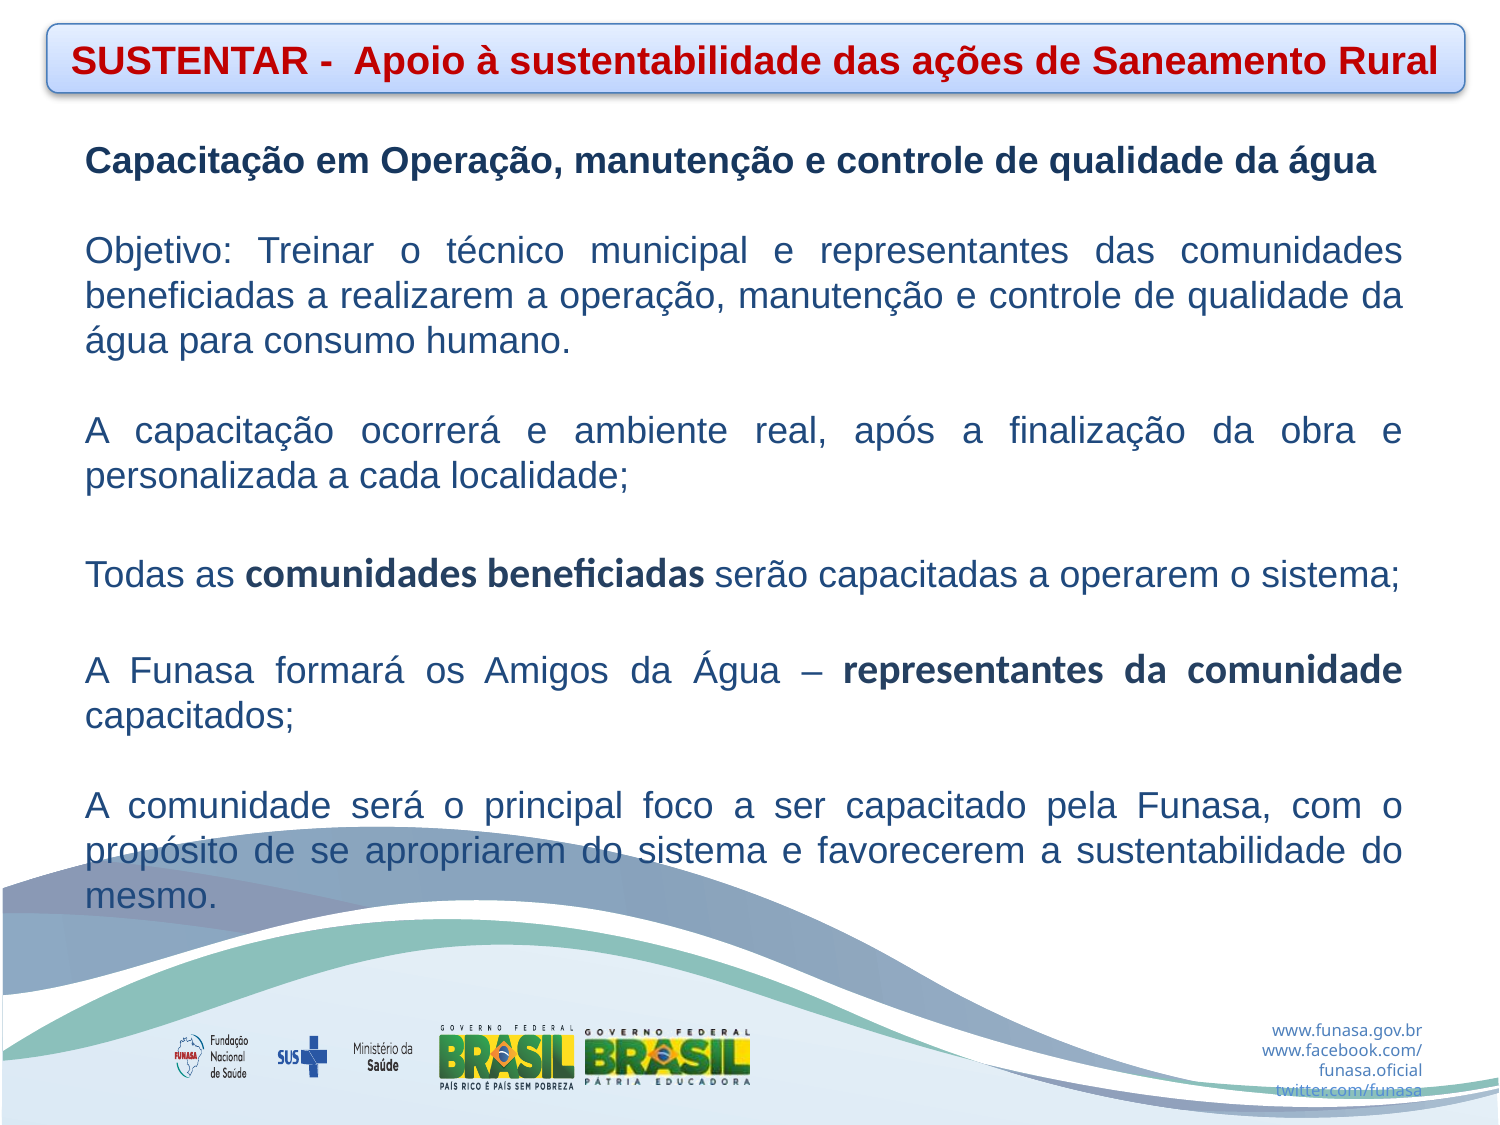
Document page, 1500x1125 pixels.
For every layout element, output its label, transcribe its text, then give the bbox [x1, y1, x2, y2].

text_box SUSTENTAR - Apoio à sustentabilidade das ações de Saneamento Rural [46, 23, 1466, 94]
text_box Capacitação em Operação, manutenção e controle de qualidade da água Objetivo: Treinar o técnico municipal e representantes das comunidades beneficiadas a realizarem a operação, manutenção e controle de qualidade da água para consumo humano. A capacitação ocorrerá e ambiente real, após a finalização da obra e personalizada a cada localidade; Todas as comunidades beneficiadas serão capacitadas a operarem o sistema; A Funasa formará os Amigos da Água – representantes da comunidade capacitados; A comunidade será o principal foco a ser capacitado pela Funasa, com o propósito de se apropriarem do sistema e favorecerem a sustentabilidade do mesmo. [70, 128, 1418, 924]
picture [585, 1029, 750, 1085]
